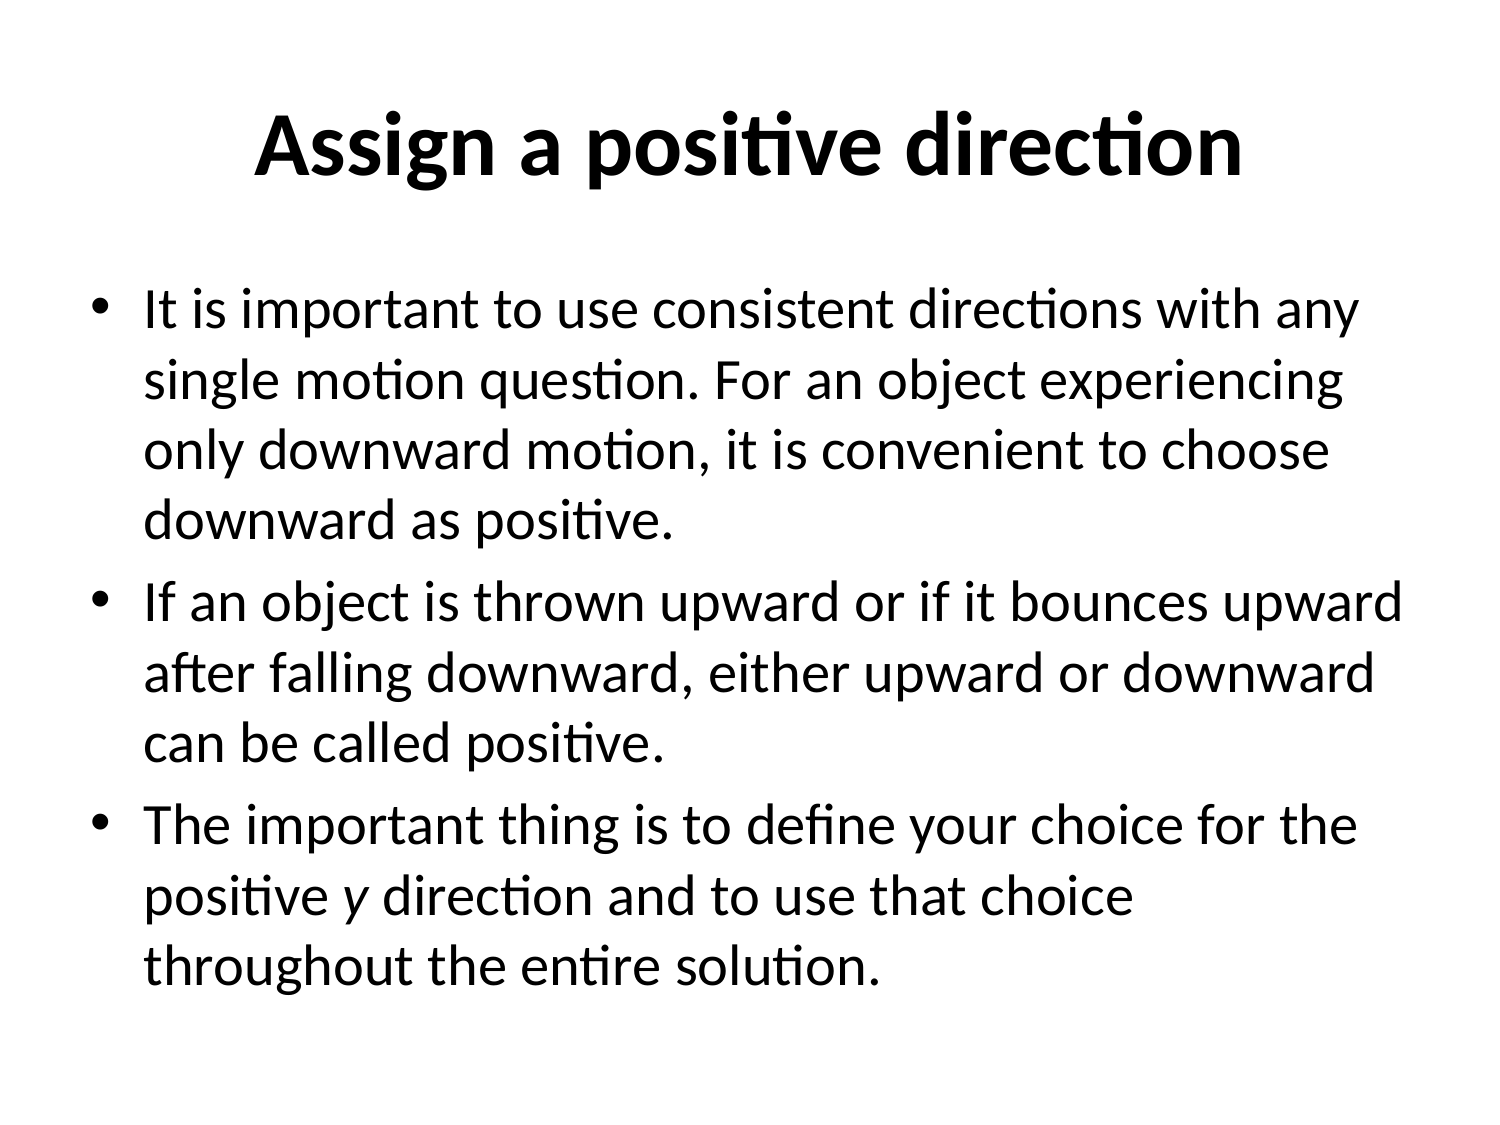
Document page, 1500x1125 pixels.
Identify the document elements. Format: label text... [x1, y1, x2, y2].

list It is important to use consistent directions with any single motion question. For an object experiencing only downward motion, it is convenient to choose downward as positive. If an object is thrown upward or if it bounces upward after falling downward, either upward or downward can be called positive. The important thing is to define your choice for the positive y direction and to use that choice throughout the entire solution. [75, 262, 1425, 1005]
title Assign a positive direction [75, 45, 1425, 233]
